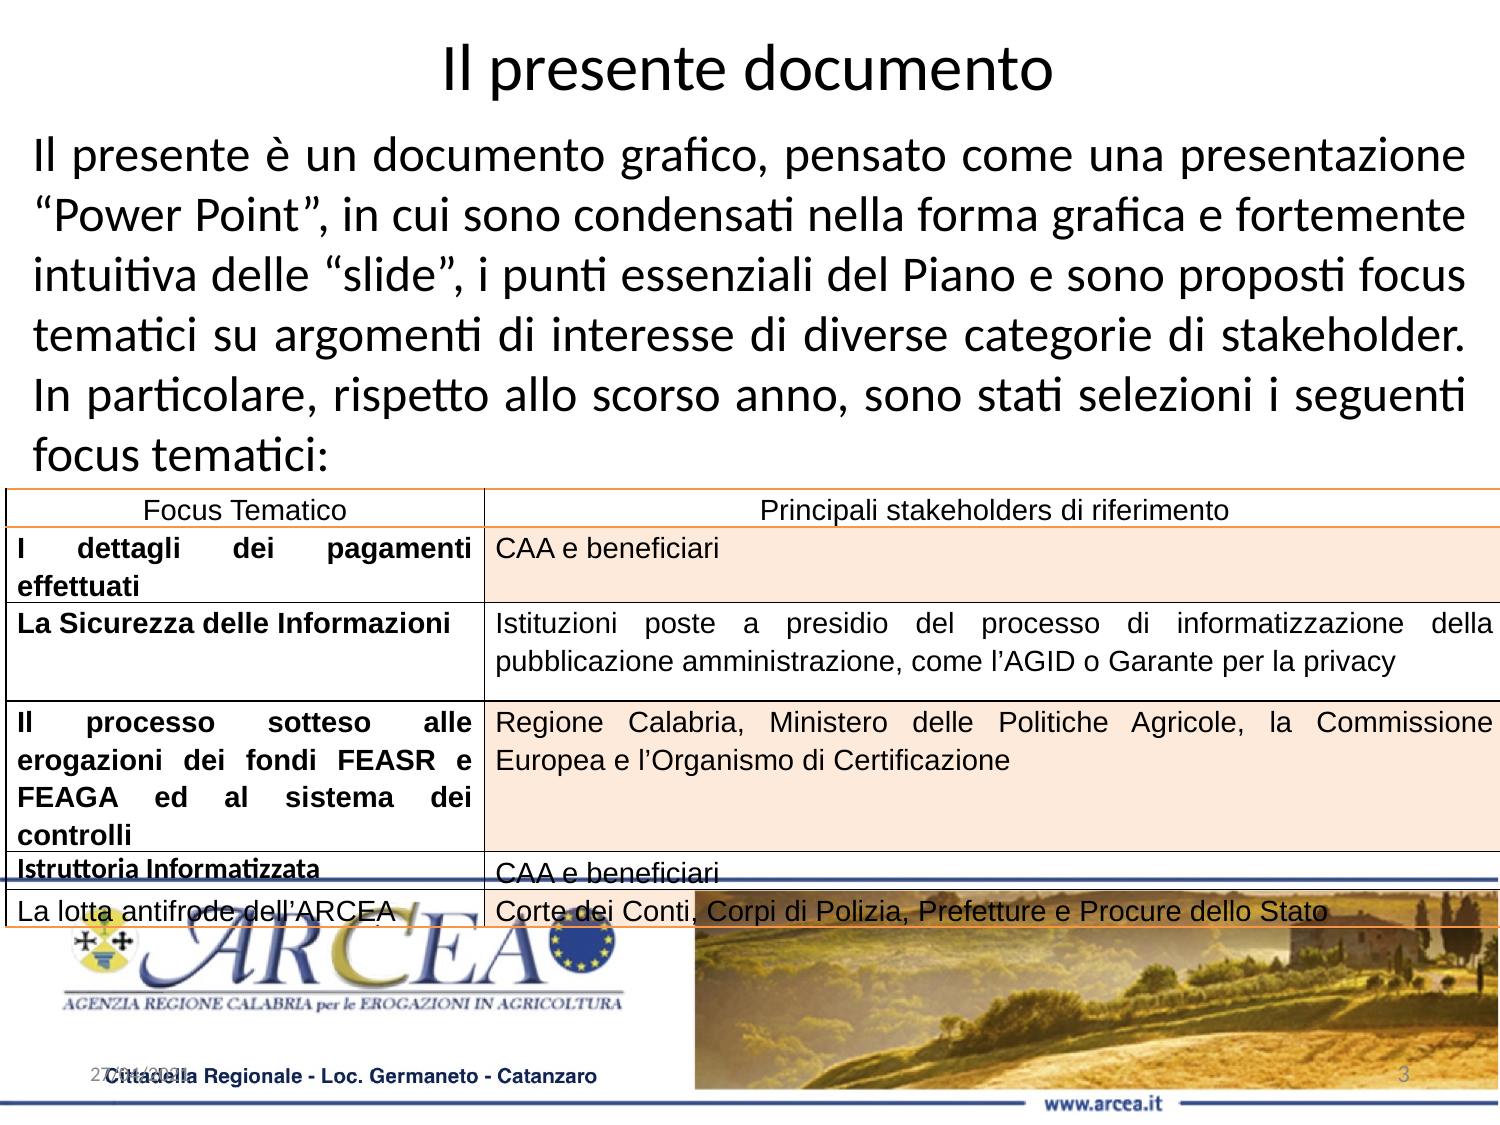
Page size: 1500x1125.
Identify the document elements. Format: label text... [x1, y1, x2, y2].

table_cell Il processo sotteso alle erogazioni dei fondi FEASR e FEAGA ed al sistema dei controlli [7, 702, 484, 851]
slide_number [75, 1042, 425, 1103]
table_header Focus Tematico [7, 490, 484, 526]
table_cell CAA e beneficiari [485, 852, 1500, 889]
table_header Principali stakeholders di riferimento [485, 490, 1500, 526]
table_cell Regione Calabria, Ministero delle Politiche Agricole, la Commissione Europea e l’Organismo di Certificazione [485, 702, 1500, 851]
list Il presente documento [14, 15, 1483, 138]
table_cell Istruttoria Informatizzata [7, 852, 484, 889]
table_cell La lotta antifrode dell’ARCEA [7, 890, 484, 926]
table_cell Corte dei Conti, Corpi di Polizia, Prefetture e Procure dello Stato [485, 890, 1500, 926]
slide_number ‹#› [1074, 1042, 1425, 1103]
table_cell CAA e beneficiari [485, 528, 1500, 602]
table_cell I dettagli dei pagamenti effettuati [7, 528, 484, 602]
picture [0, 871, 1499, 1125]
table_cell Istituzioni poste a presidio del processo di informatizzazione della pubblicazione amministrazione, come l’AGID o Garante per la privacy [485, 603, 1500, 700]
list Il presente è un documento grafico, pensato come una presentazione “Power Point”, in cui sono condensati nella forma grafica e fortemente intuitiva delle “slide”, i punti essenziali del Piano e sono proposti focus tematici su argomenti di interesse di diverse categorie di stakeholder. In particolare, rispetto allo scorso anno, sono stati selezioni i seguenti focus tematici: [17, 138, 1483, 468]
table_cell La Sicurezza delle Informazioni [7, 603, 484, 700]
